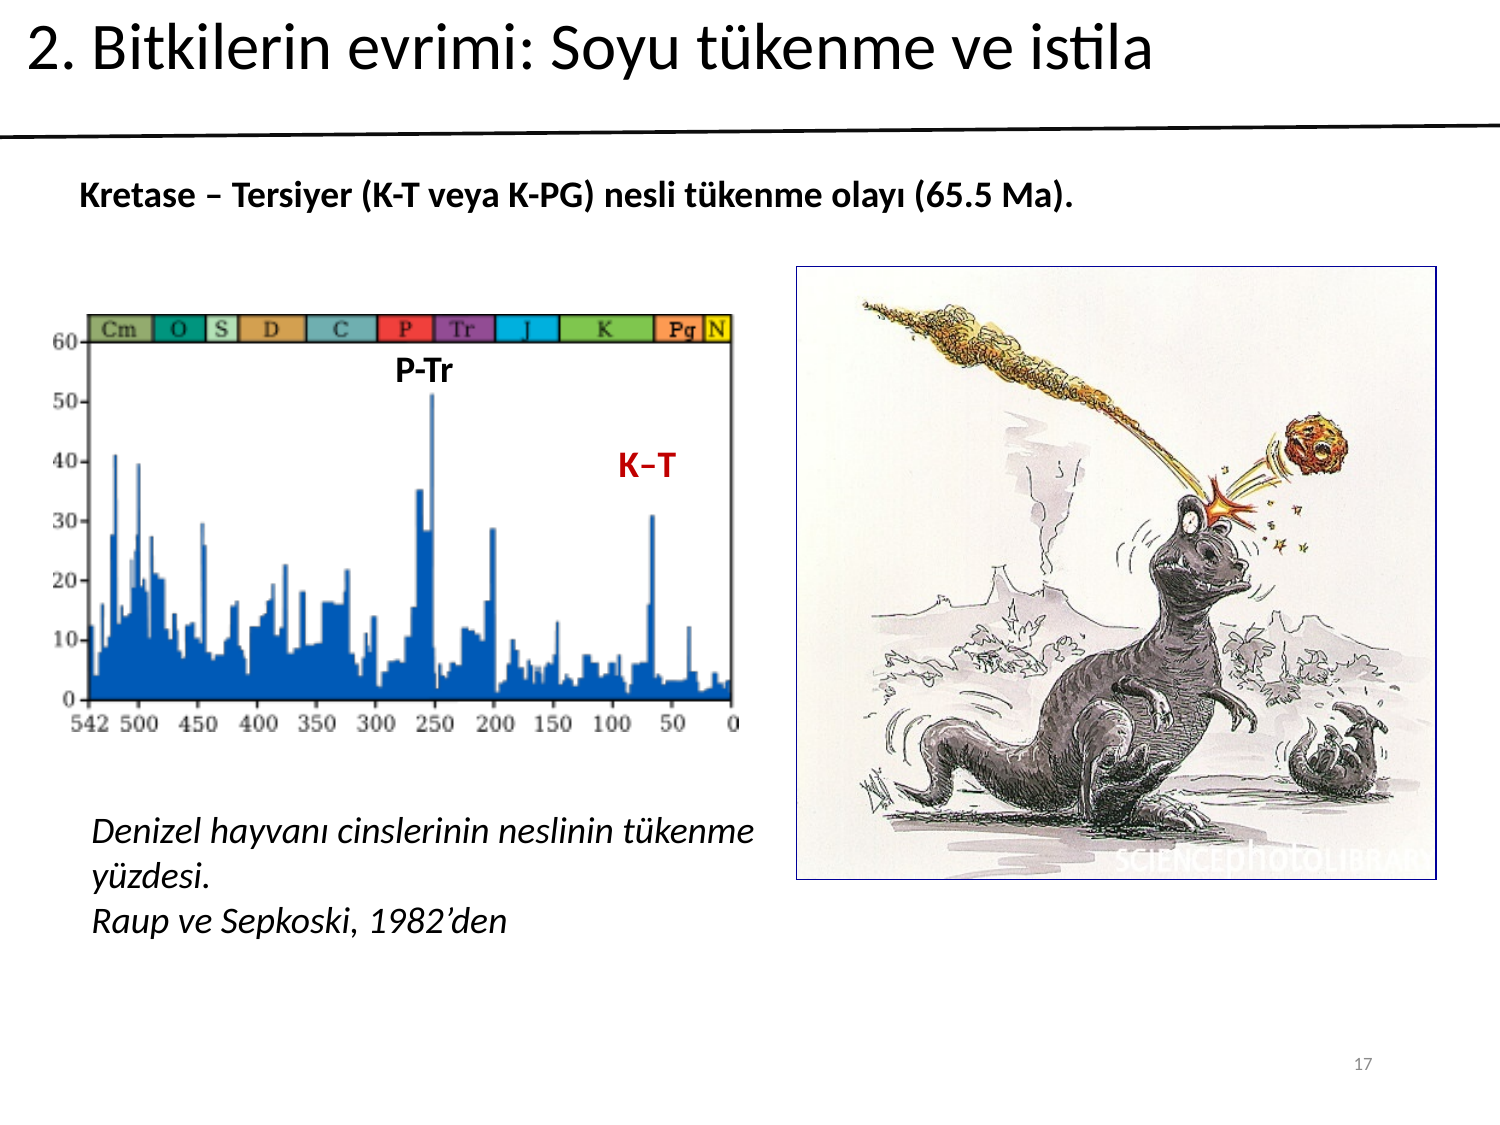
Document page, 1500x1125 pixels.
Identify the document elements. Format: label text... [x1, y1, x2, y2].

picture [797, 267, 1436, 879]
text_box Denizel hayvanı cinslerinin neslinin tükenme yüzdesi. Raup ve Sepkoski, 1982’den [76, 798, 774, 949]
text_box Kretase – Tersiyer (K-T veya K-PG) nesli tükenme olayı (65.5 Ma). [64, 162, 1341, 223]
picture [53, 314, 739, 733]
text_box 2. Bitkilerin evrimi: Soyu tükenme ve istila [11, 0, 1500, 91]
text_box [0, 125, 1500, 138]
slide_number 17 [1074, 1025, 1388, 1100]
